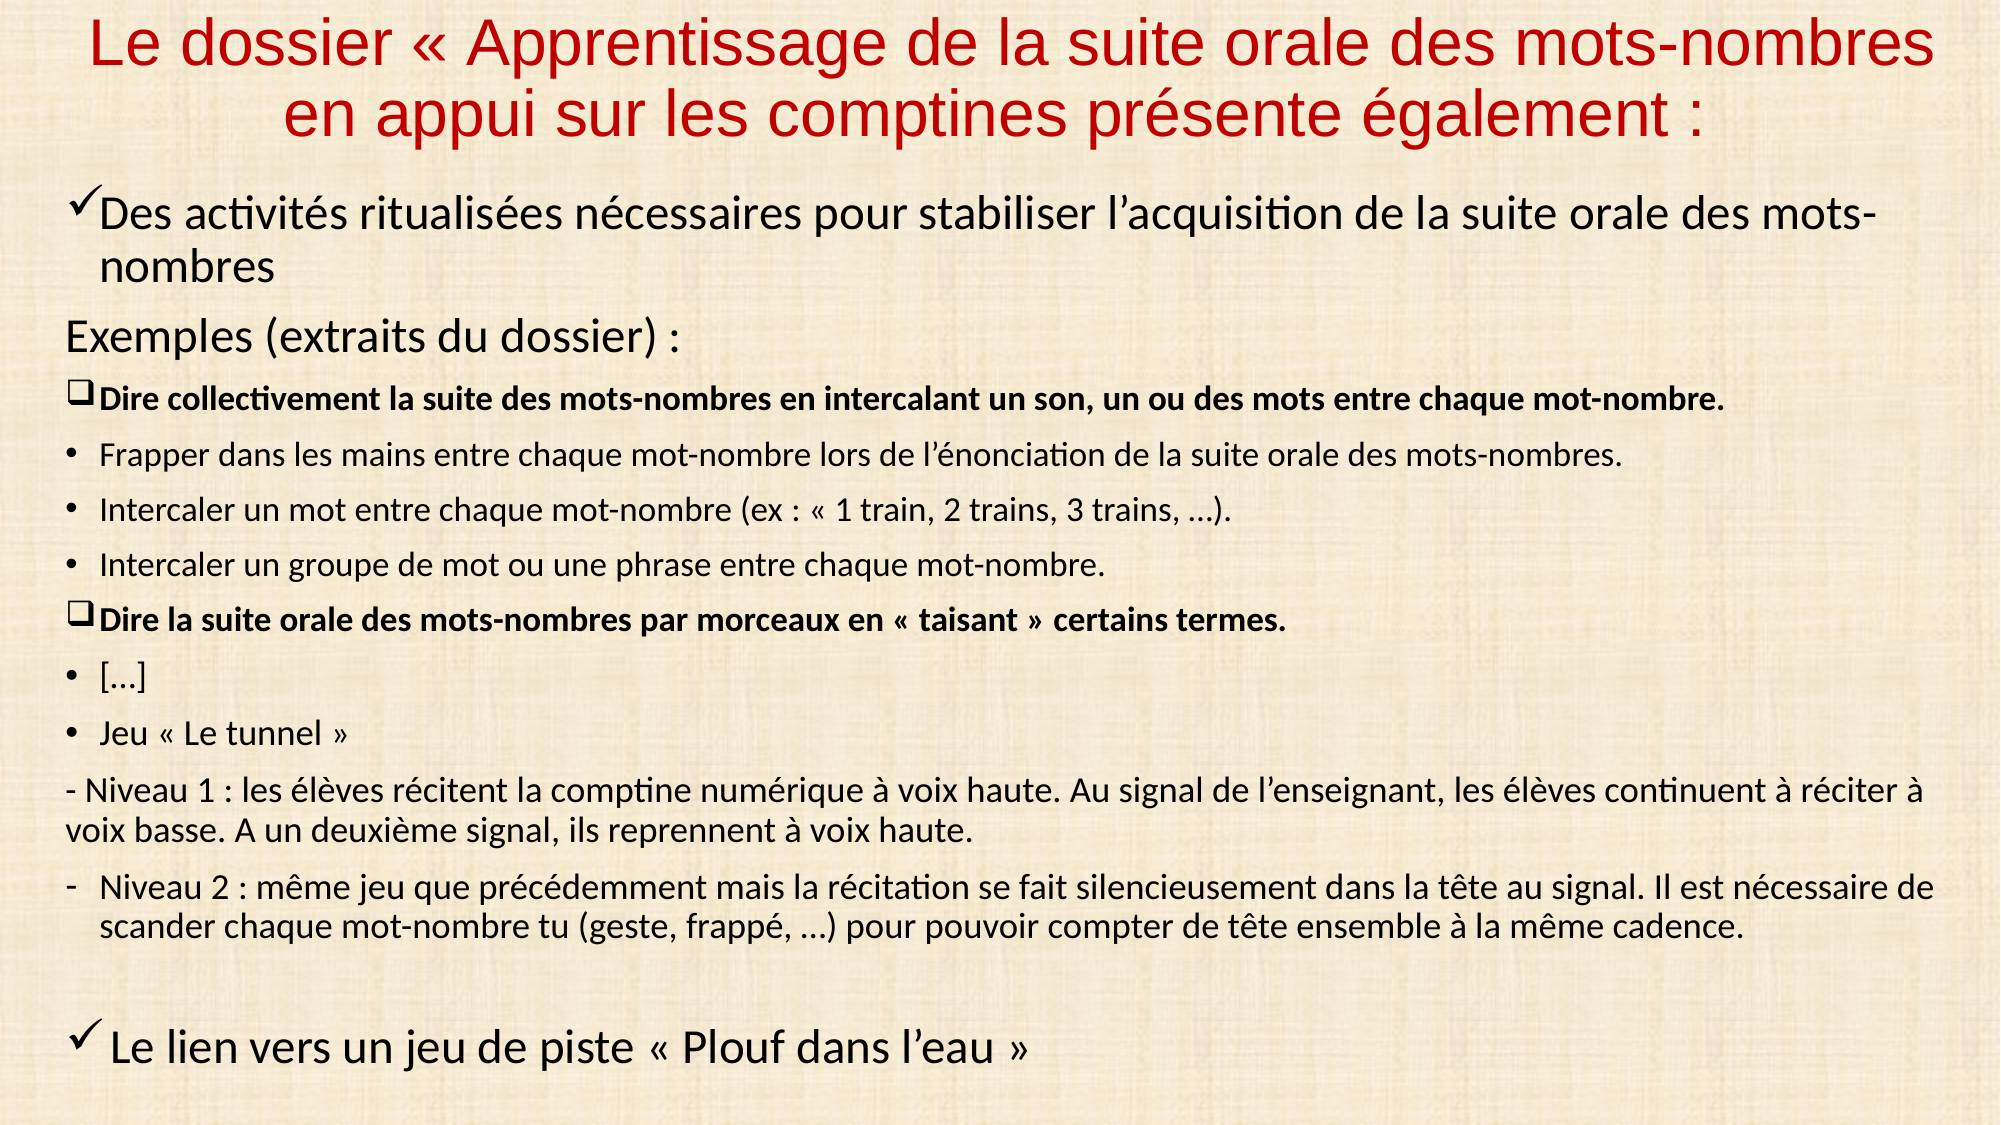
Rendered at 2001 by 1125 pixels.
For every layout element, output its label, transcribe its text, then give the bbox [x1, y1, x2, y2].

title Le dossier « Apprentissage de la suite orale des mots-nombres en appui sur les comptines présente également : [50, 0, 1978, 160]
list Des activités ritualisées nécessaires pour stabiliser l’acquisition de la suite orale des mots-nombres Exemples (extraits du dossier) : Dire collectivement la suite des mots-nombres en intercalant un son, un ou des mots entre chaque mot-nombre. Frapper dans les mains entre chaque mot-nombre lors de l’énonciation de la suite orale des mots-nombres. Intercaler un mot entre chaque mot-nombre (ex : « 1 train, 2 trains, 3 trains, …). Intercaler un groupe de mot ou une phrase entre chaque mot-nombre. Dire la suite orale des mots-nombres par morceaux en « taisant » certains termes. […] Jeu « Le tunnel » - Niveau 1 : les élèves récitent la comptine numérique à voix haute. Au signal de l’enseignant, les élèves continuent à réciter à voix basse. A un deuxième signal, ils reprennent à voix haute. Niveau 2 : même jeu que précédemment mais la récitation se fait silencieusement dans la tête au signal. Il est nécessaire de scander chaque mot-nombre tu (geste, frappé, …) pour pouvoir compter de tête ensemble à la même cadence. Le lien vers un jeu de piste « Plouf dans l’eau » [50, 179, 1953, 1101]
